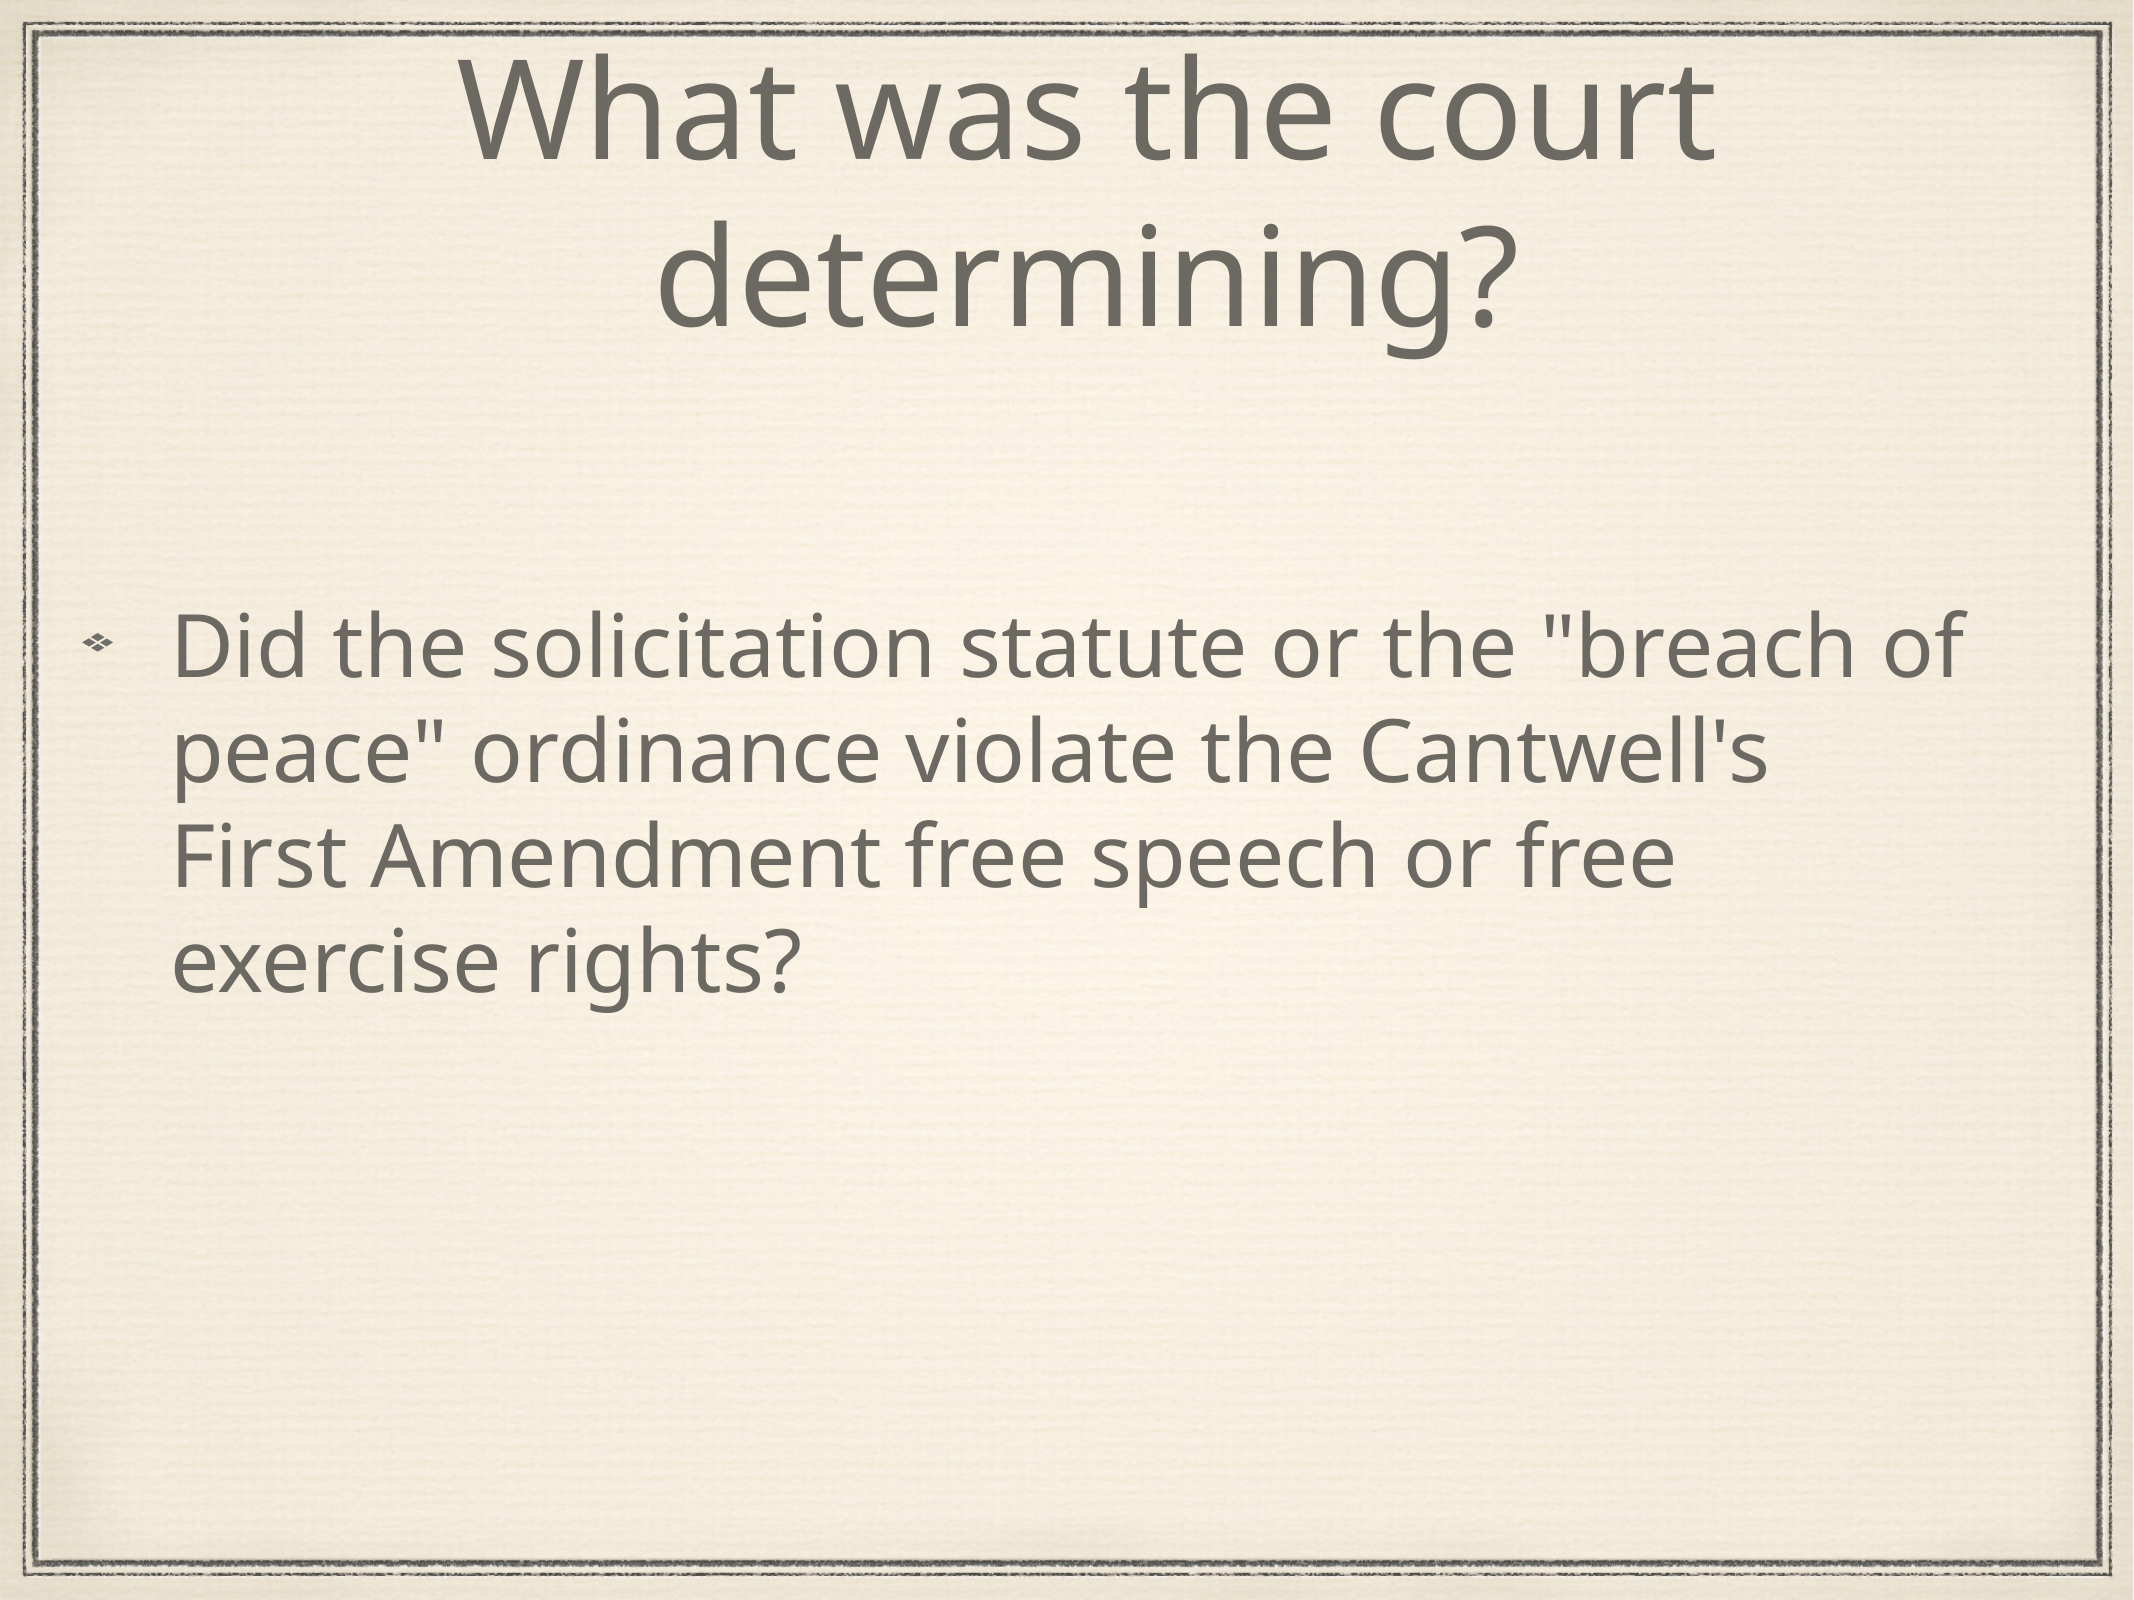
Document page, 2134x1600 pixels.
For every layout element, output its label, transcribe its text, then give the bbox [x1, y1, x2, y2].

title What was the court determining? [144, 61, 2029, 313]
picture [0, 0, 2134, 1600]
list Did the solicitation statute or the "breach of peace" ordinance violate the Cantwell's First Amendment free speech or free exercise rights? [82, 330, 1967, 1270]
